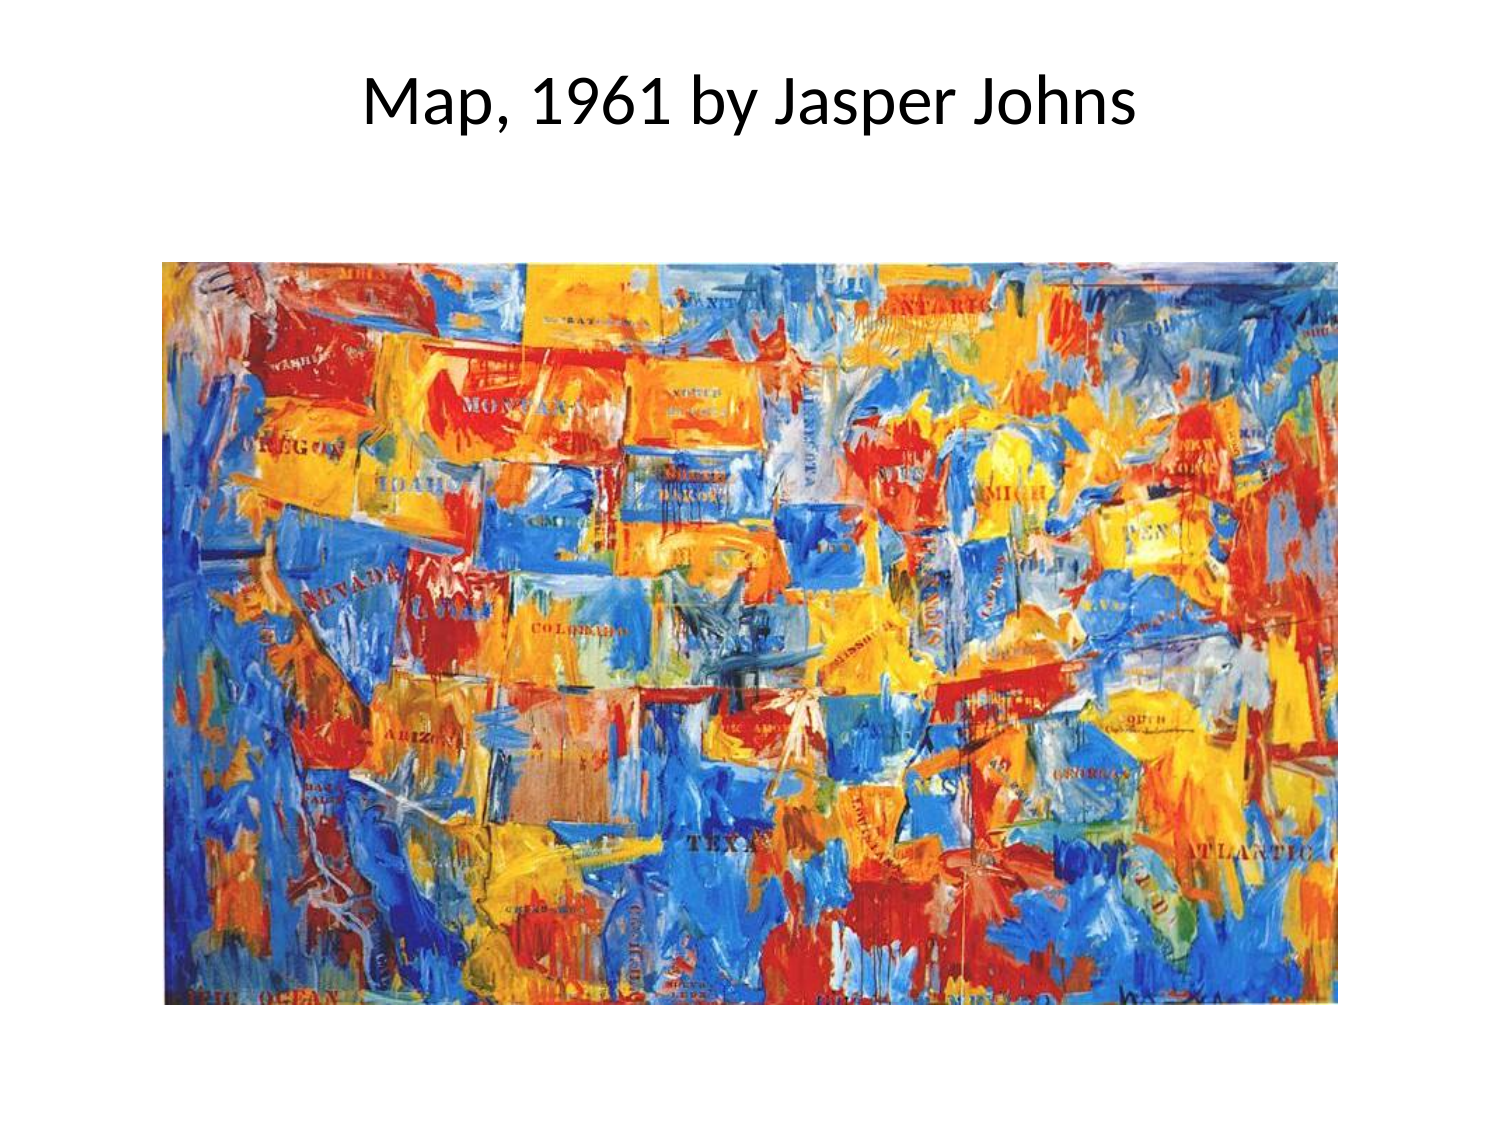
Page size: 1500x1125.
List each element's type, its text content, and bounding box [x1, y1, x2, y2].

title Map, 1961 by Jasper Johns [75, 45, 1425, 233]
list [162, 262, 1338, 1006]
